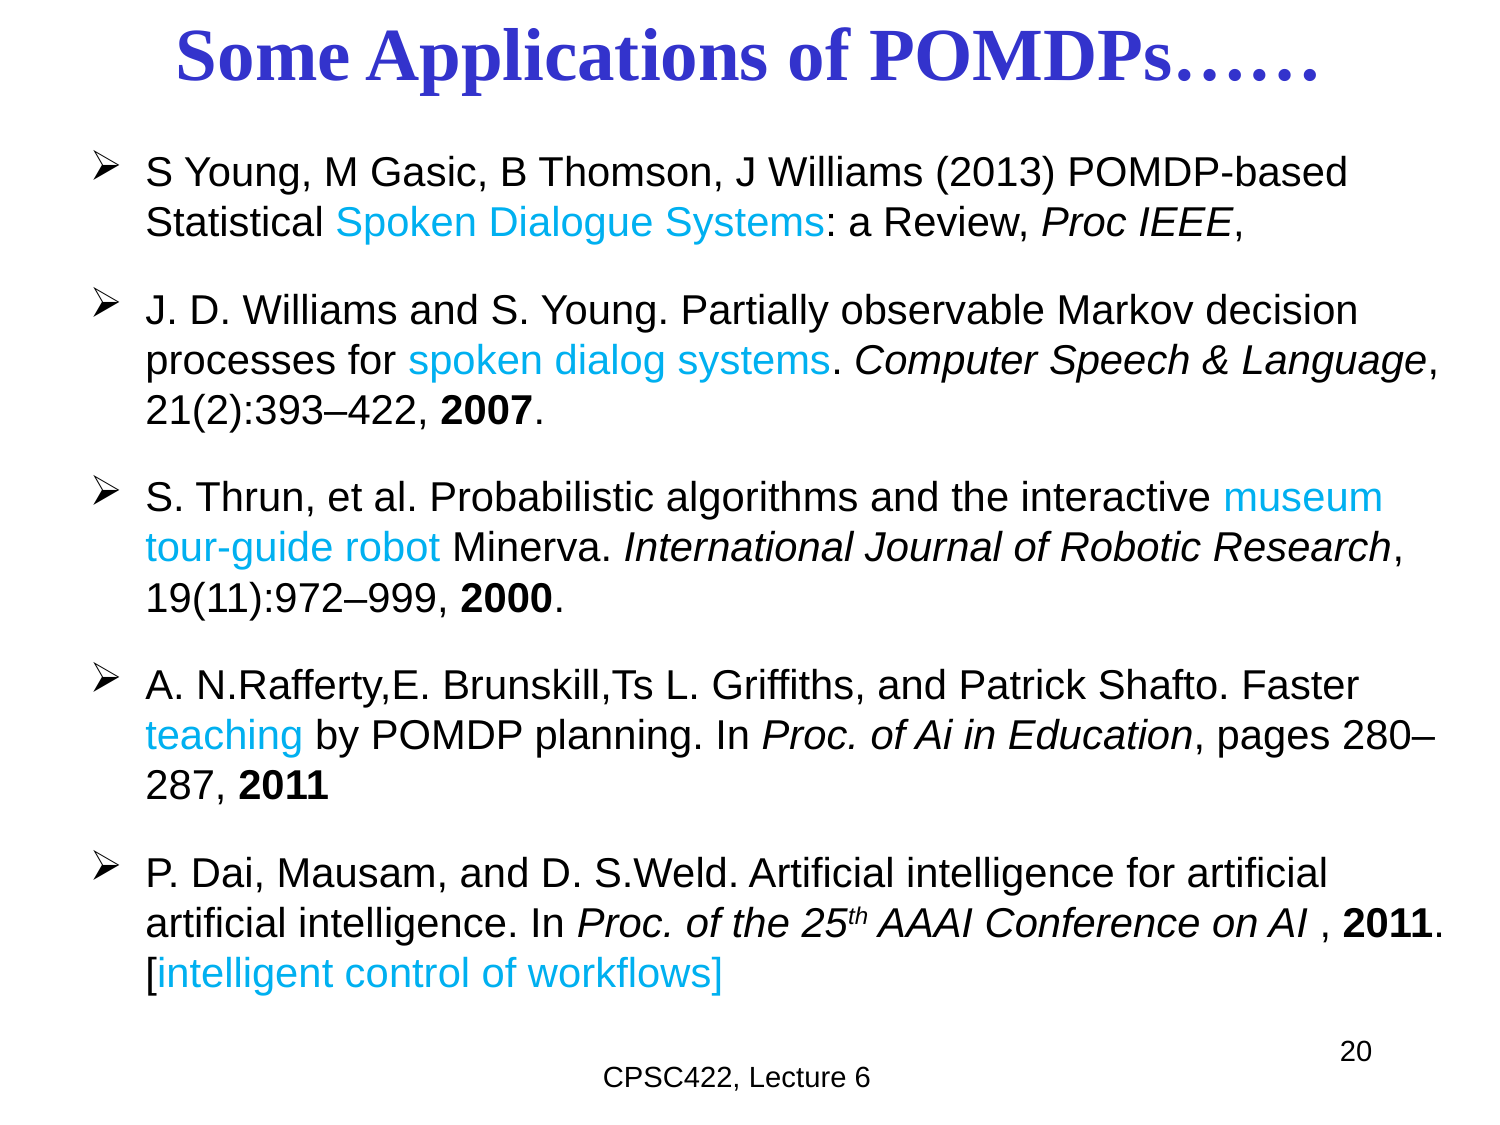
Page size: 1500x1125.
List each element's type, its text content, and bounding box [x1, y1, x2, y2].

footer CPSC422, Lecture 6 [499, 1049, 975, 1125]
list S Young, M Gasic, B Thomson, J Williams (2013) POMDP-based Statistical Spoken Dialogue Systems: a Review, Proc IEEE, J. D. Williams and S. Young. Partially observable Markov decision processes for spoken dialog systems. Computer Speech & Language, 21(2):393–422, 2007. S. Thrun, et al. Probabilistic algorithms and the interactive museum tour-guide robot Minerva. International Journal of Robotic Research, 19(11):972–999, 2000. A. N.Rafferty,E. Brunskill,Ts L. Griffiths, and Patrick Shafto. Faster teaching by POMDP planning. In Proc. of Ai in Education, pages 280–287, 2011 P. Dai, Mausam, and D. S.Weld. Artificial intelligence for artificial artificial intelligence. In Proc. of the 25th AAAI Conference on AI , 2011. [intelligent control of workflows] [74, 137, 1463, 875]
slide_number 20 [1074, 1024, 1388, 1100]
title Some Applications of POMDPs…… [49, 0, 1450, 113]
